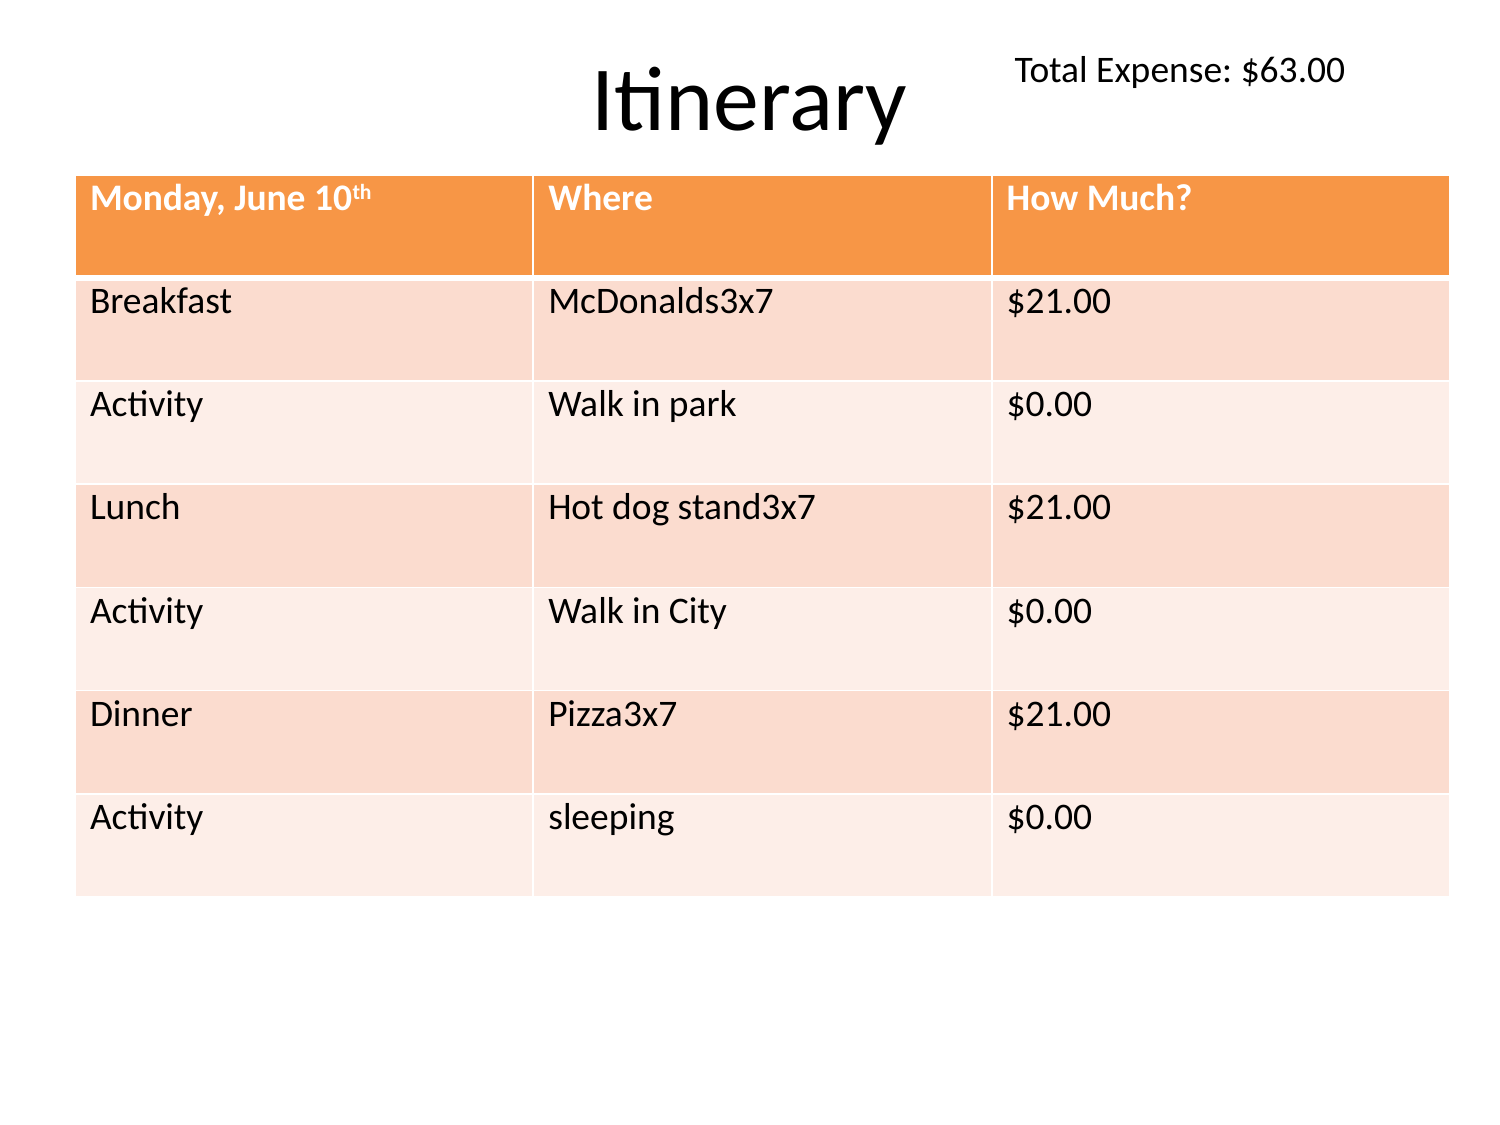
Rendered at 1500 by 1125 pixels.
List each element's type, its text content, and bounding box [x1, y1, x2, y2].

title Itinerary [75, 0, 1425, 174]
table_cell $21.00 [993, 281, 1449, 380]
table_header How Much? [993, 176, 1449, 275]
table_cell Walk in City [534, 588, 991, 690]
table_cell sleeping [534, 795, 991, 896]
table_cell $0.00 [993, 588, 1449, 690]
table_header Monday, June 10th [76, 176, 532, 275]
table_cell $0.00 [993, 382, 1449, 483]
table_cell Dinner [76, 691, 532, 793]
text_box Total Expense: $63.00 [999, 37, 1463, 98]
table_cell $0.00 [993, 795, 1449, 896]
table_cell Lunch [76, 485, 532, 587]
table_cell $21.00 [993, 691, 1449, 793]
table_cell Activity [76, 795, 532, 896]
table_cell $21.00 [993, 485, 1449, 587]
table_cell Hot dog stand3x7 [534, 485, 991, 587]
table_header Where [534, 176, 991, 275]
table_cell Activity [76, 588, 532, 690]
table_cell McDonalds3x7 [534, 281, 991, 380]
table_cell Breakfast [76, 281, 532, 380]
table_cell Walk in park [534, 382, 991, 483]
table_cell Pizza3x7 [534, 691, 991, 793]
table_cell Activity [76, 382, 532, 483]
